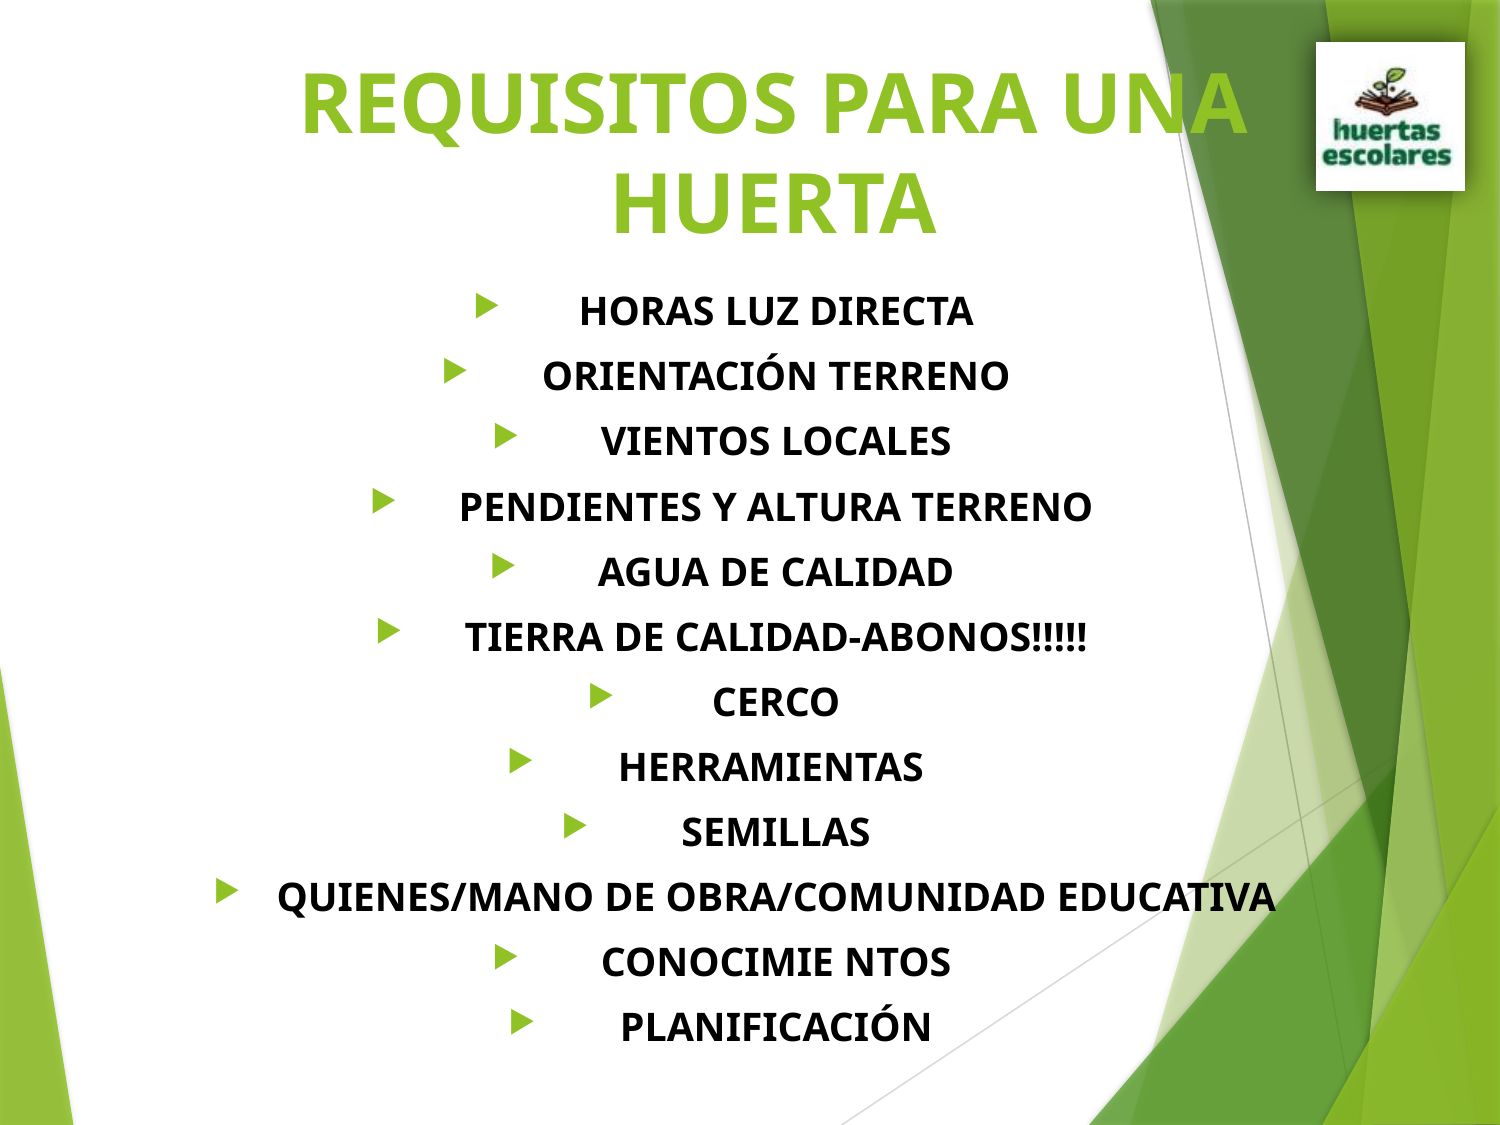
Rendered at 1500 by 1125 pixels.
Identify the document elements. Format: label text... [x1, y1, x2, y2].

list HORAS LUZ DIRECTA ORIENTACIÓN TERRENO VIENTOS LOCALES PENDIENTES Y ALTURA TERRENO AGUA DE CALIDAD TIERRA DE CALIDAD-ABONOS!!!!! CERCO HERRAMIENTAS SEMILLAS QUIENES/MANO DE OBRA/COMUNIDAD EDUCATIVA CONOCIMIE NTOS PLANIFICACIÓN [183, 278, 1317, 1065]
title REQUISITOS PARA UNA HUERTA [135, 42, 1411, 231]
picture [1316, 42, 1466, 192]
